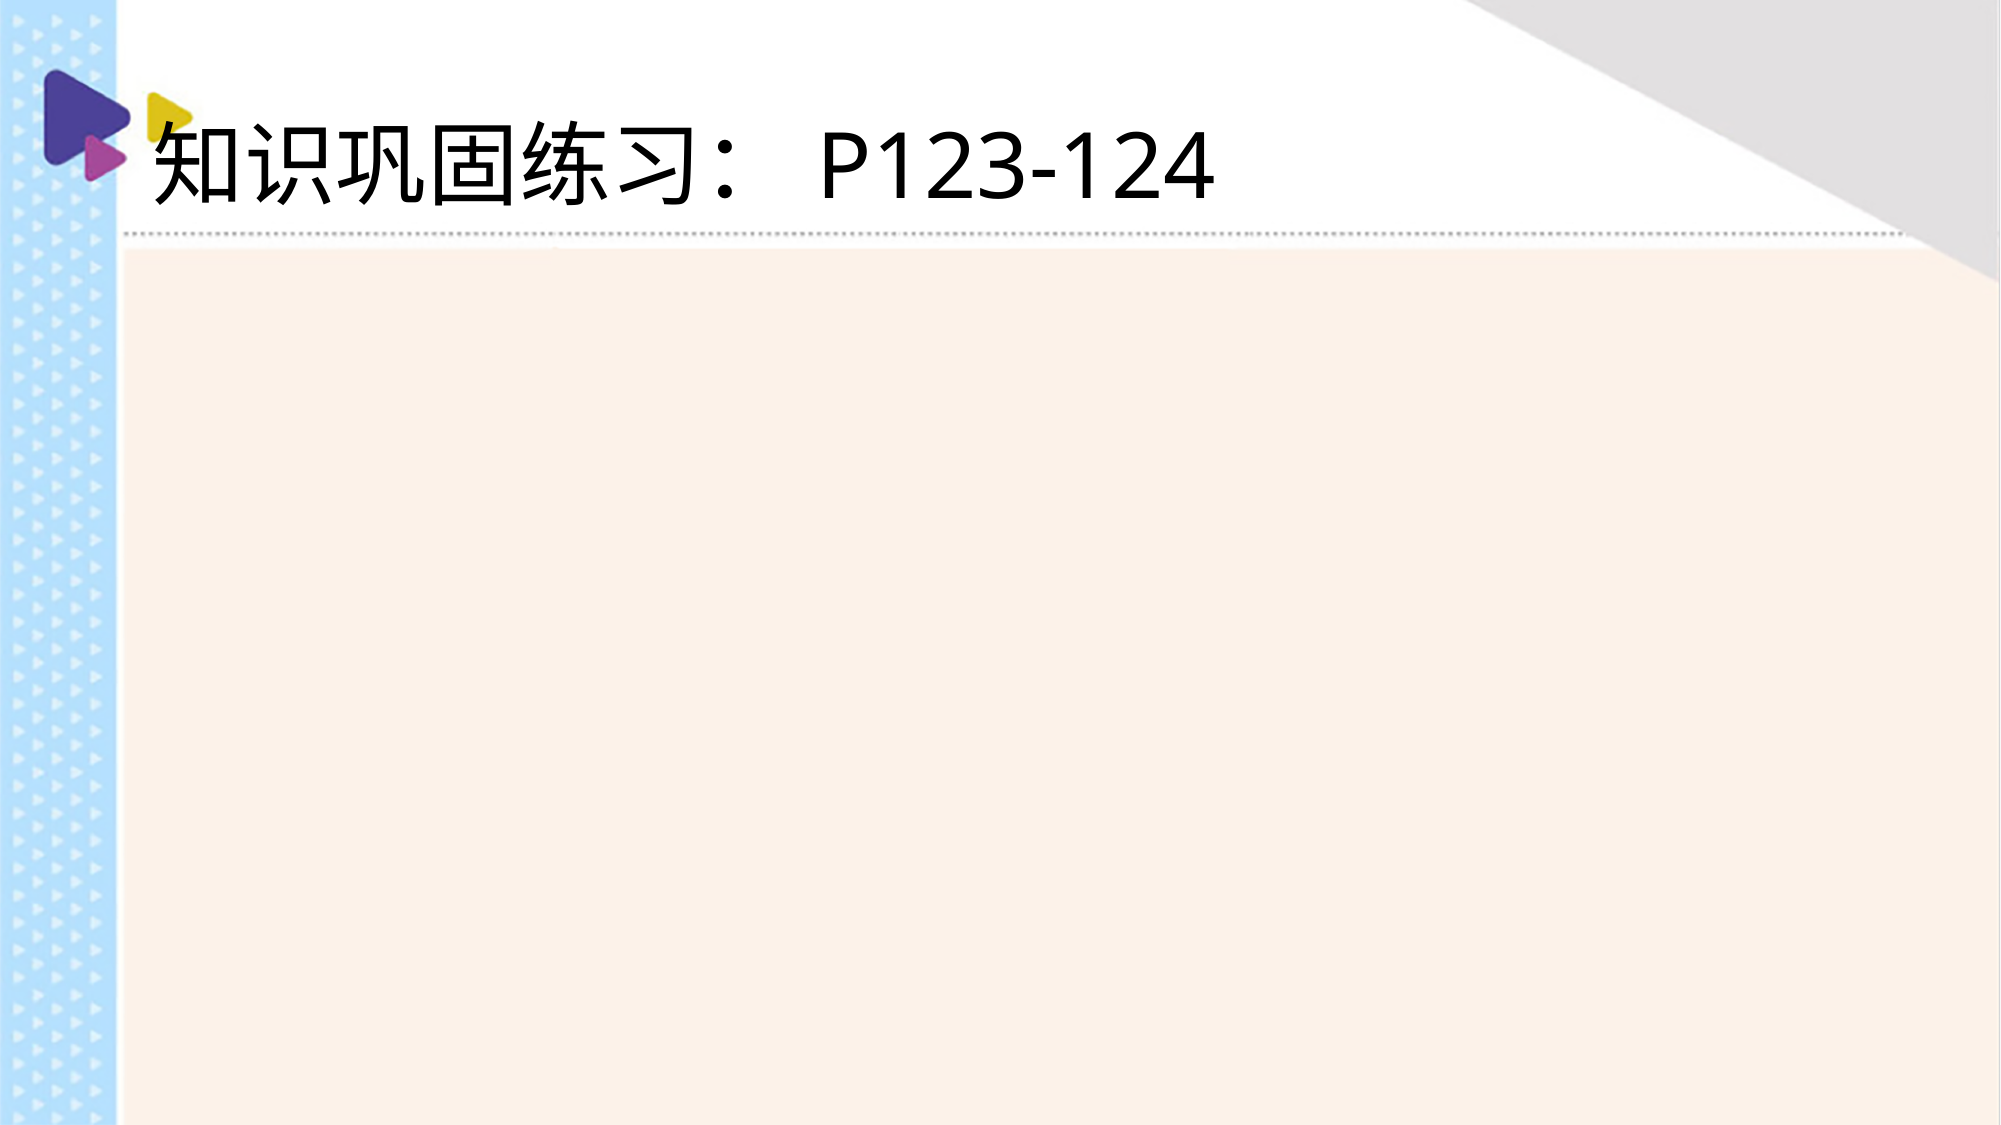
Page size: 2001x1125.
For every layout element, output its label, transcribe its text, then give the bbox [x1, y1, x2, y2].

picture [0, 0, 2001, 1125]
title 知识巩固练习：P123-124 [137, 59, 1863, 278]
